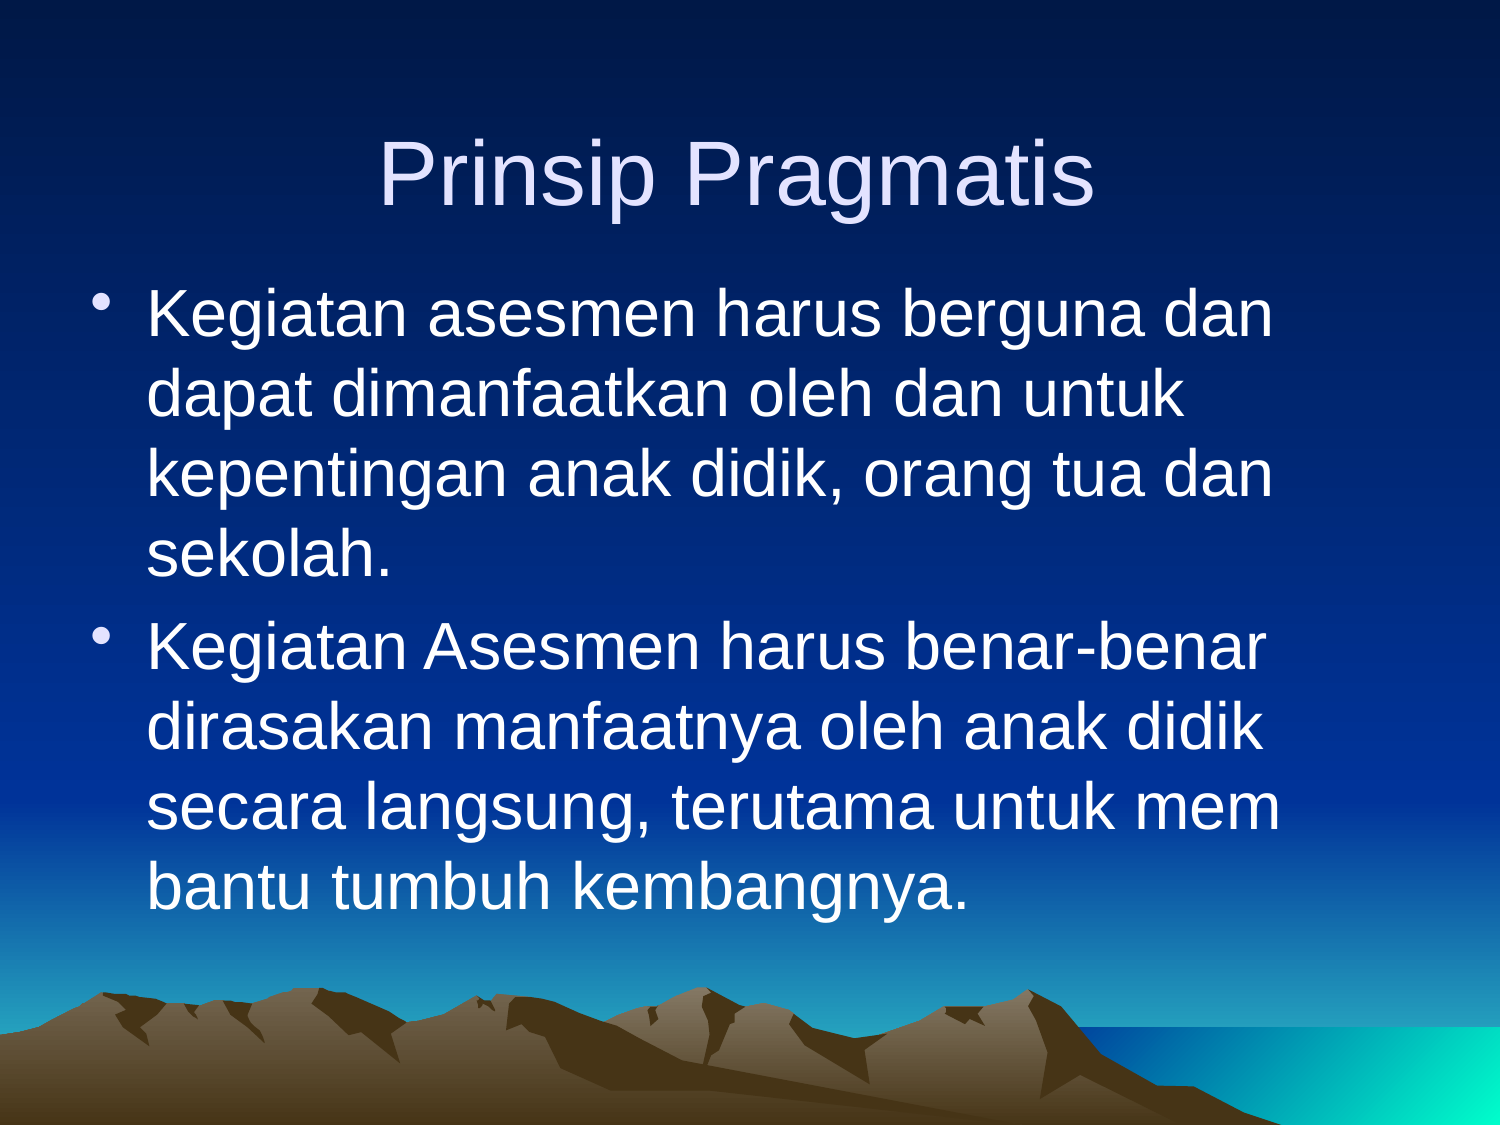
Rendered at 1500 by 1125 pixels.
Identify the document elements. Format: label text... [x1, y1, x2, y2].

list Kegiatan asesmen harus berguna dan dapat dimanfaatkan oleh dan untuk kepentingan anak didik, orang tua dan sekolah. Kegiatan Asesmen harus benar-benar dirasakan manfaatnya oleh anak didik secara langsung, terutama untuk mem bantu tumbuh kembangnya. [74, 262, 1426, 1001]
title Prinsip Pragmatis [99, 74, 1376, 262]
